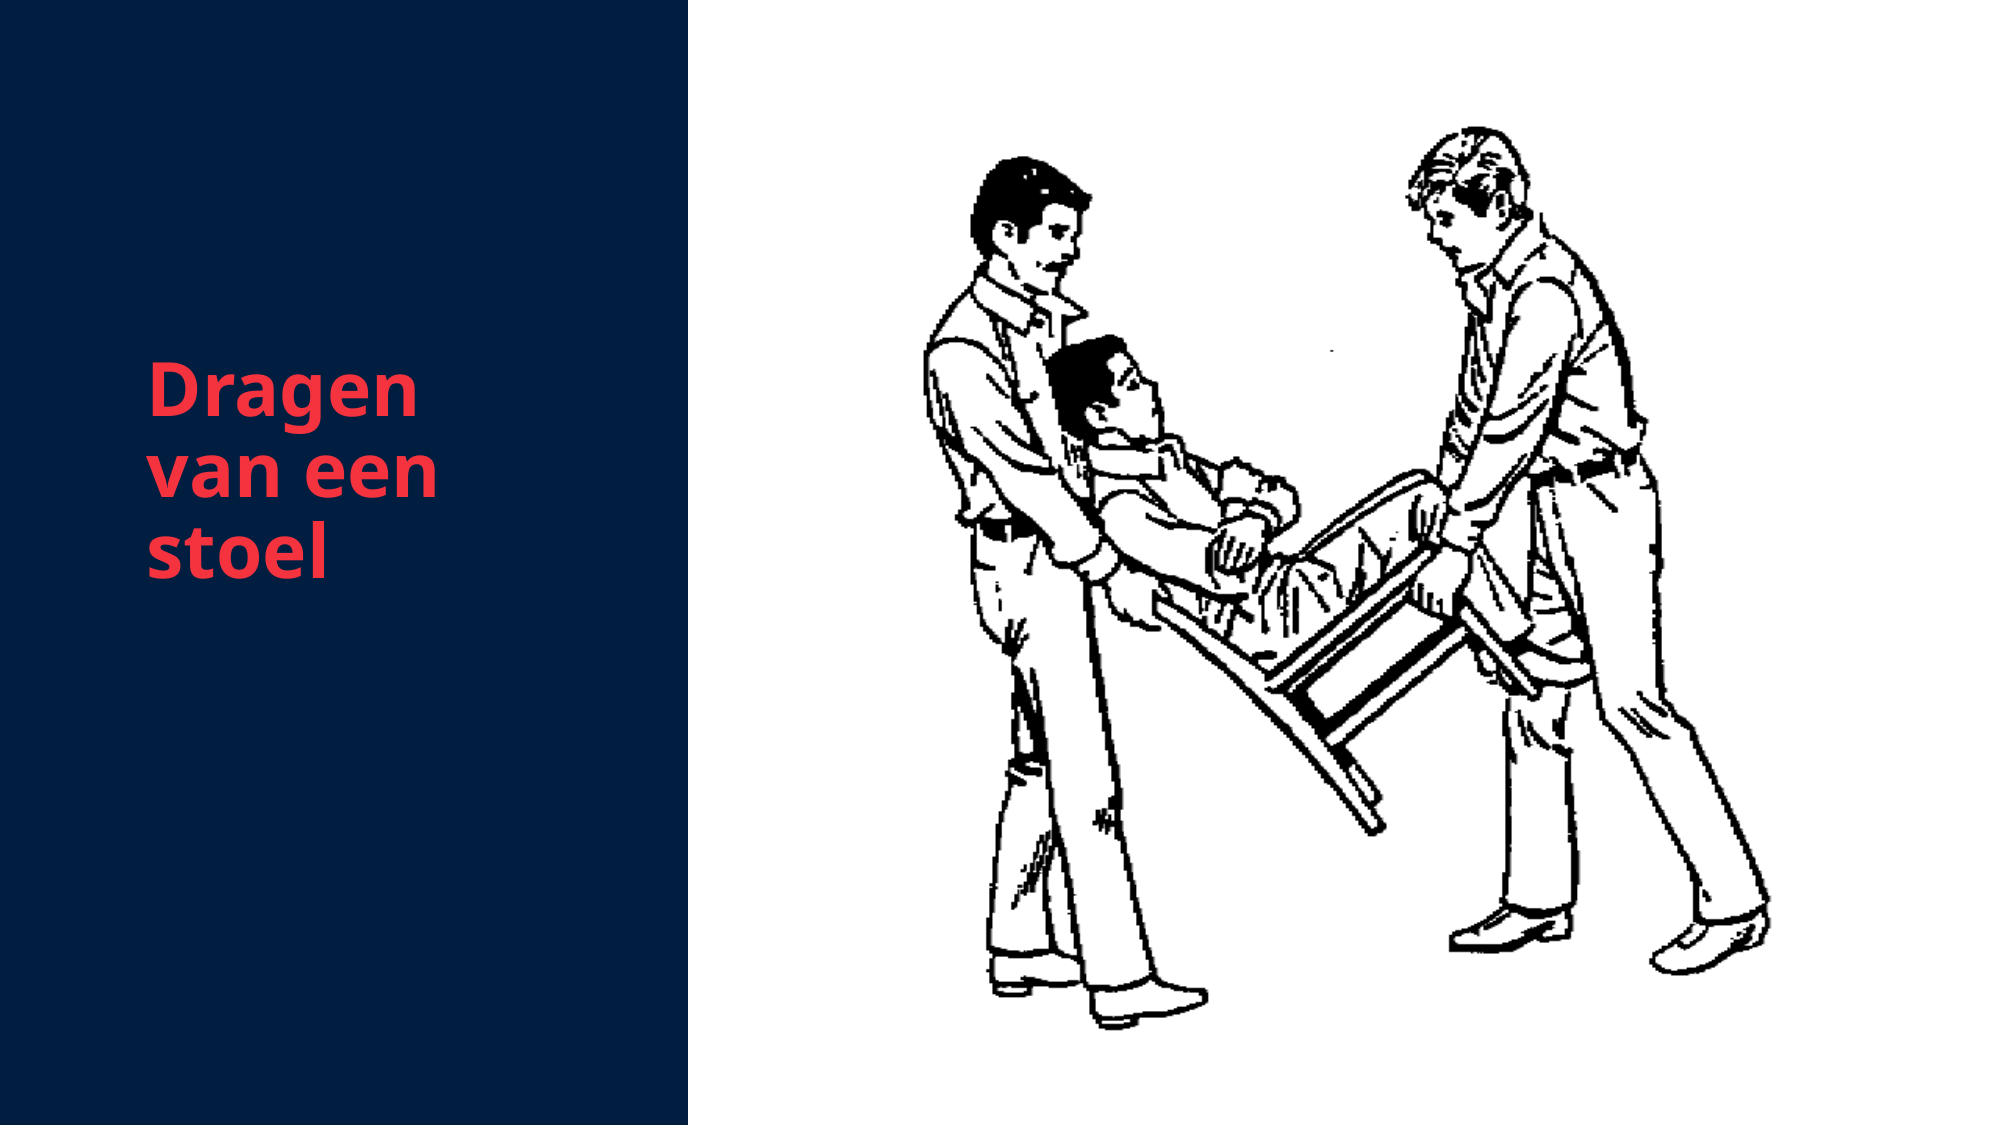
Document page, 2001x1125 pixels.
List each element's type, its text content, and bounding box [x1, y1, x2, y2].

text_box [0, 0, 688, 1125]
text_box Dragen van een stoel [131, 104, 587, 842]
picture [877, 80, 1834, 1108]
